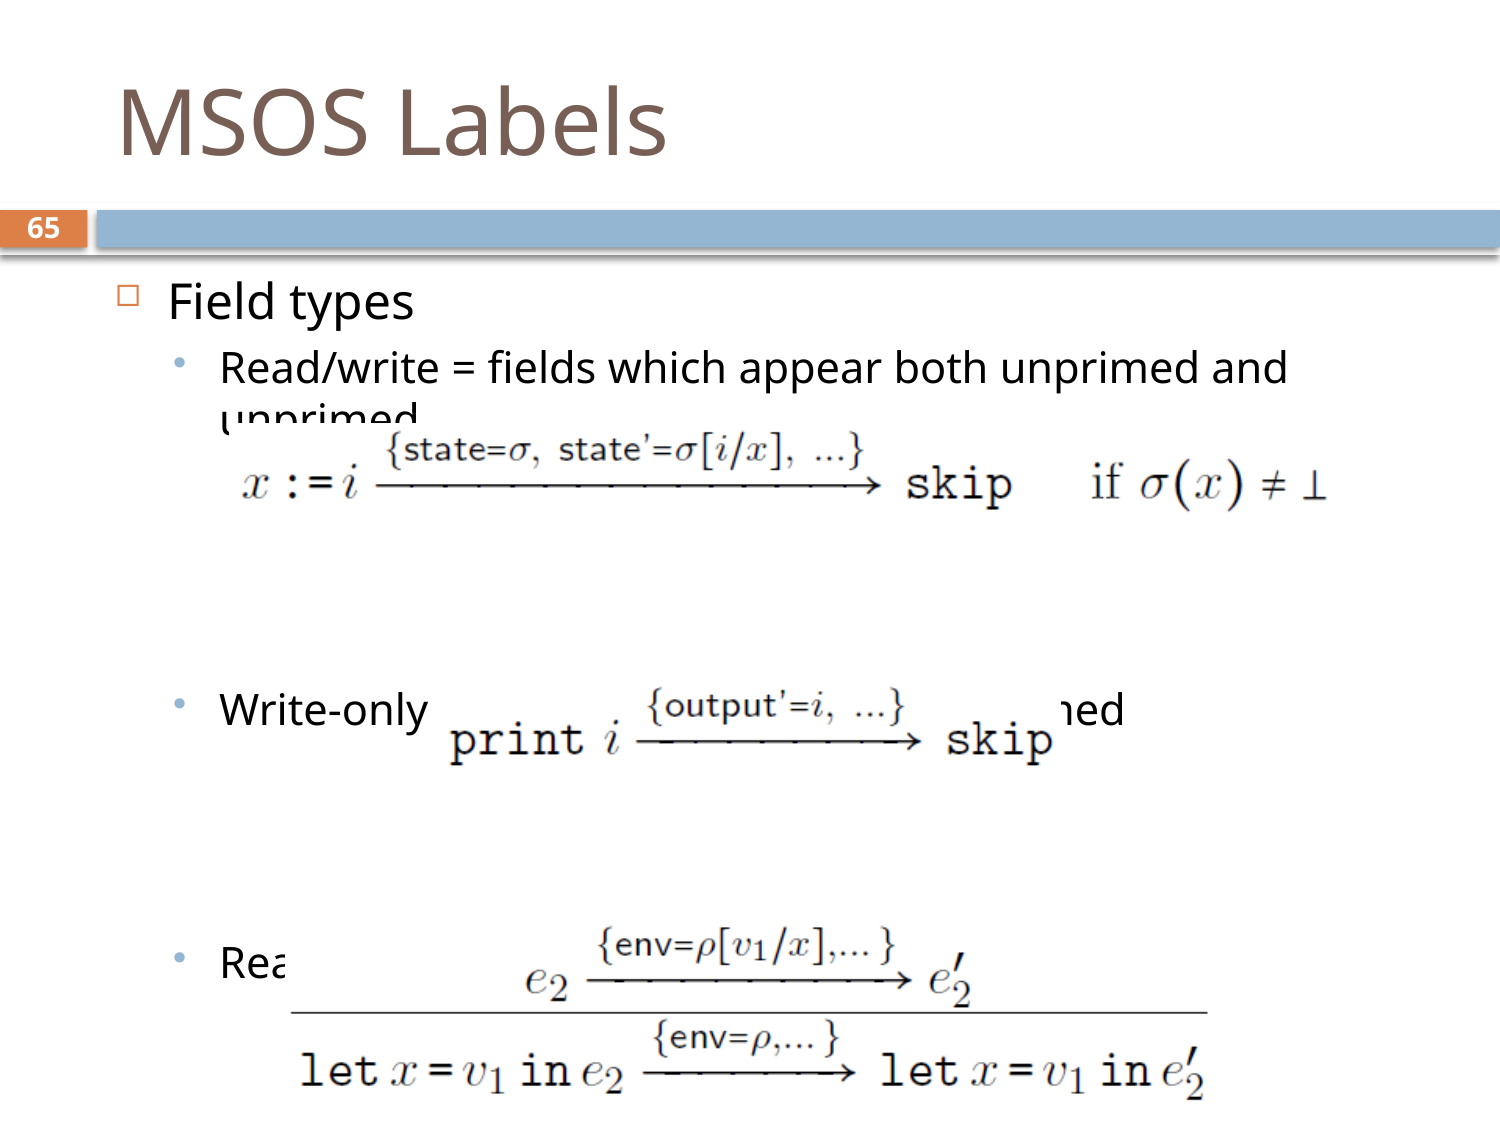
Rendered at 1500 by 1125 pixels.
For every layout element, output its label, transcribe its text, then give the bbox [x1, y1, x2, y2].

slide_number 65 [0, 208, 88, 249]
picture [229, 423, 1338, 513]
picture [439, 673, 1061, 776]
picture [285, 912, 1215, 1109]
title MSOS Labels [100, 37, 1438, 200]
list Field types Read/write = fields which appear both unprimed and unprimed Write-only = fields which appear only primed Read –only = fields which appear only unprimed [100, 262, 1438, 1000]
